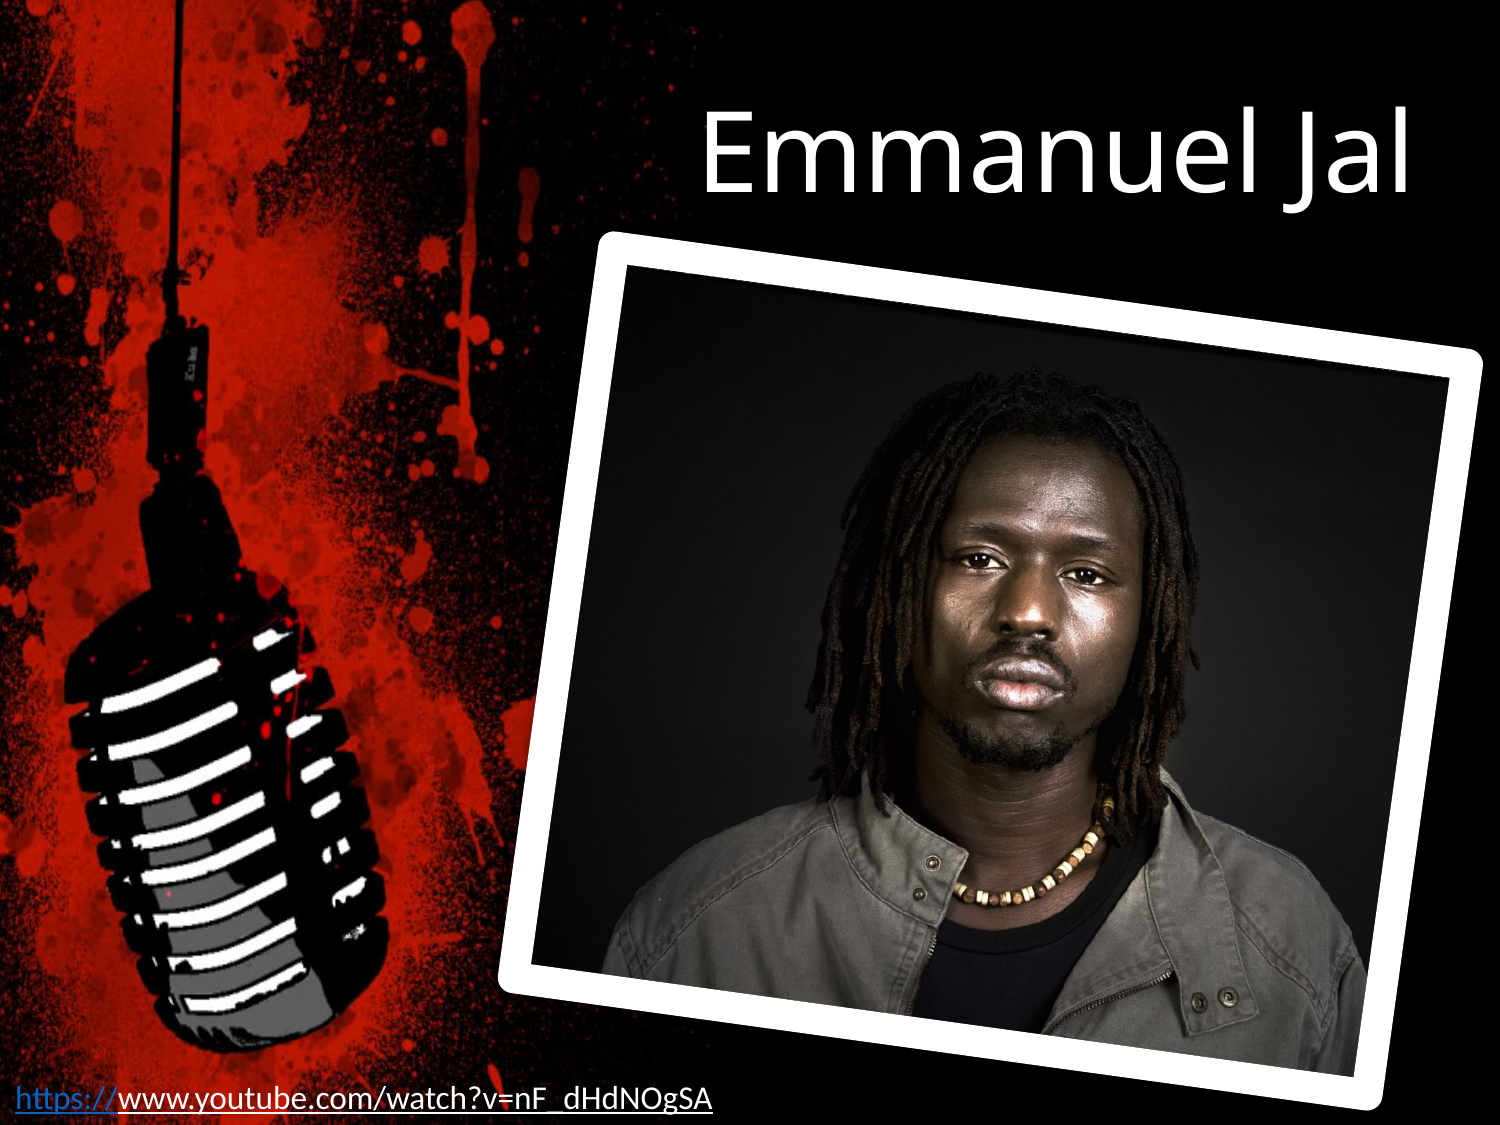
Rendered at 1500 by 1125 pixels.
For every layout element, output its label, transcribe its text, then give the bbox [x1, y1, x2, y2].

picture [0, 0, 1500, 1125]
title Emmanuel Jal [136, 47, 1431, 265]
list https://www.youtube.com/watch?v=nF_dHdNOgSA [0, 1073, 1327, 1125]
